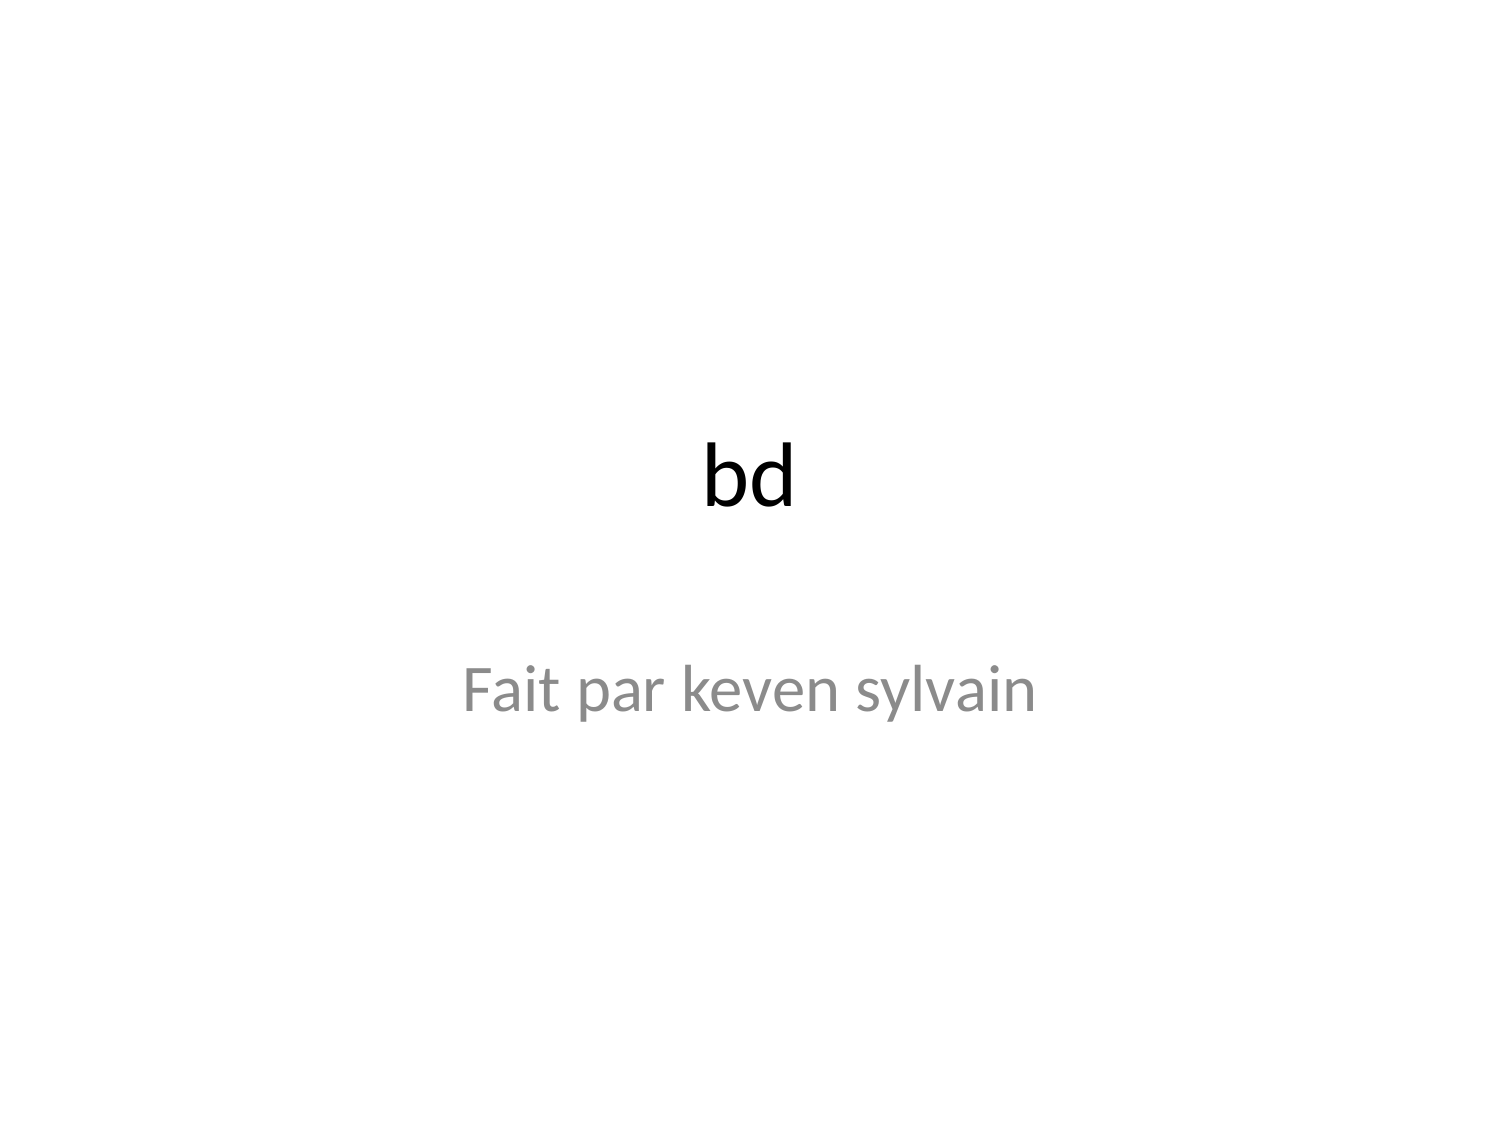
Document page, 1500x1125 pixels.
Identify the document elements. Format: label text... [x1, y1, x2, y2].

subtitle Fait par keven sylvain [225, 637, 1275, 925]
title bd [112, 349, 1388, 591]
